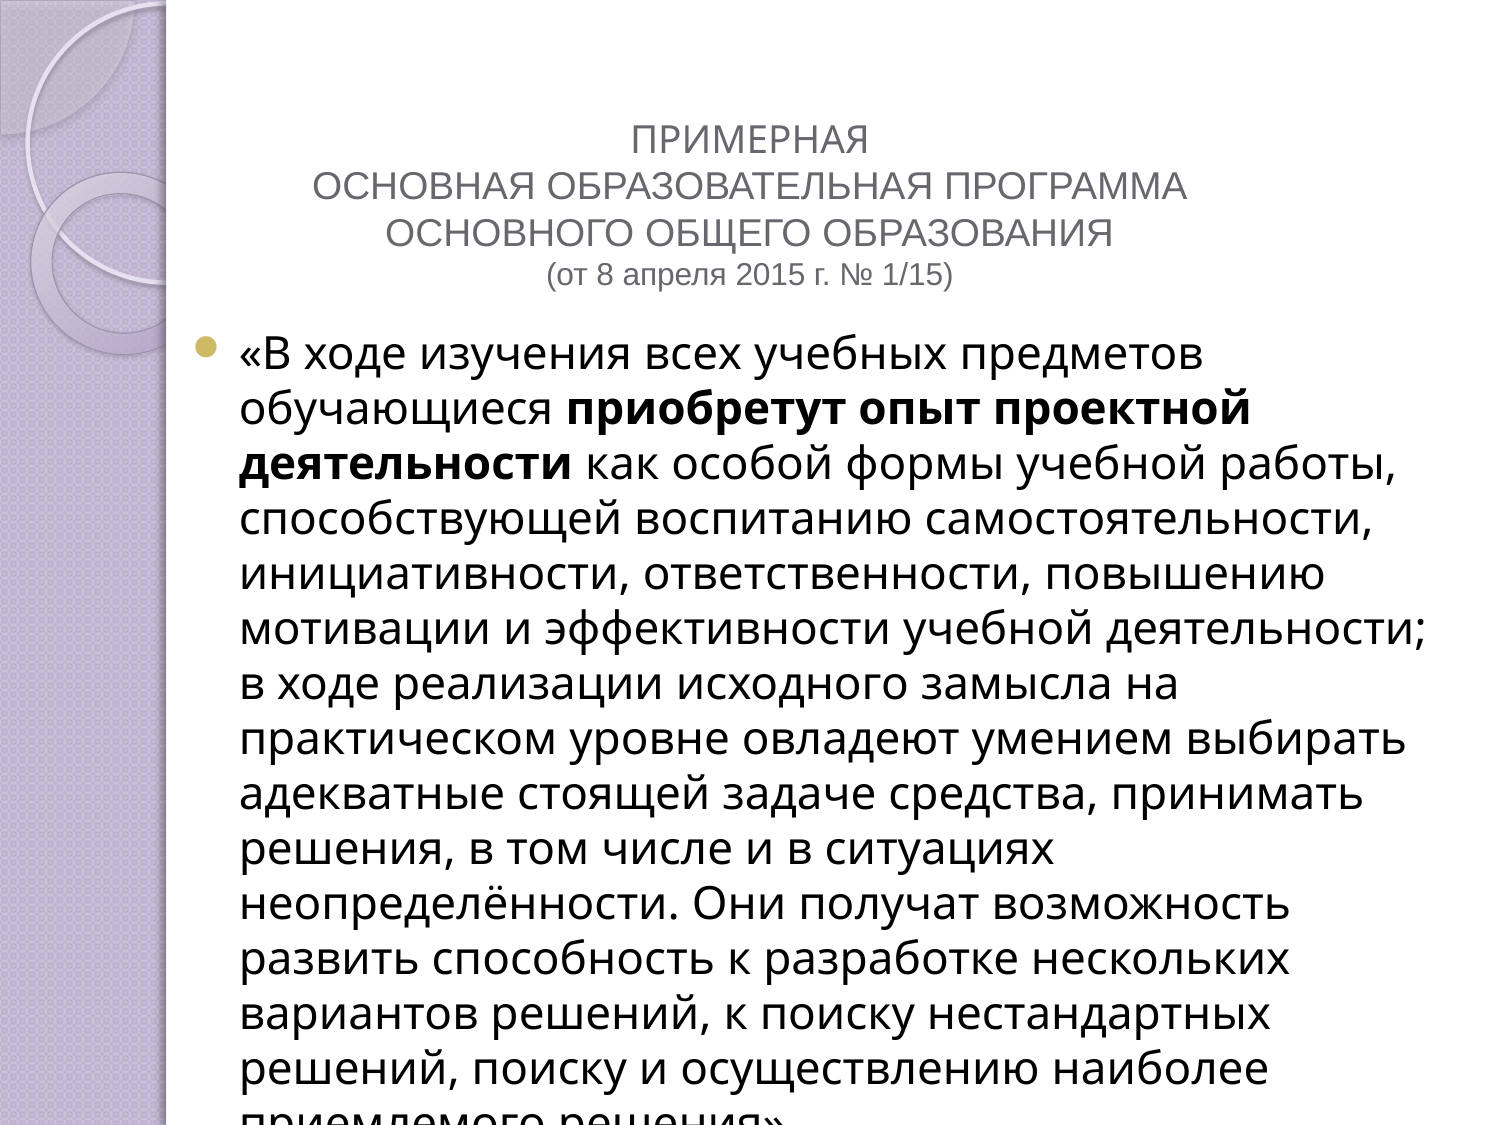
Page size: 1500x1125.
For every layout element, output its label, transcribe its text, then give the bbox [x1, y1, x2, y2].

list «В ходе изучения всех учебных предметов обучающиеся приобретут опыт проектной деятельности как особой формы учебной работы, способствующей воспитанию самостоятельности, инициативности, ответственности, повышению мотивации и эффективности учебной деятельности; в ходе реализации исходного замысла на практическом уровне овладеют умением выбирать адекватные стоящей задаче средства, принимать решения, в том числе и в ситуациях неопределённости. Они получат возможность развить способность к разработке нескольких вариантов решений, к поиску нестандартных решений, поиску и осуществлению наиболее приемлемого решения» [164, 316, 1466, 1079]
title ПРИМЕРНАЯ ОСНОВНАЯ ОБРАЗОВАТЕЛЬНАЯ ПРОГРАММА ОСНОВНОГО ОБЩЕГО ОБРАЗОВАНИЯ (от 8 апреля 2015 г. № 1/15) [35, 105, 1465, 375]
